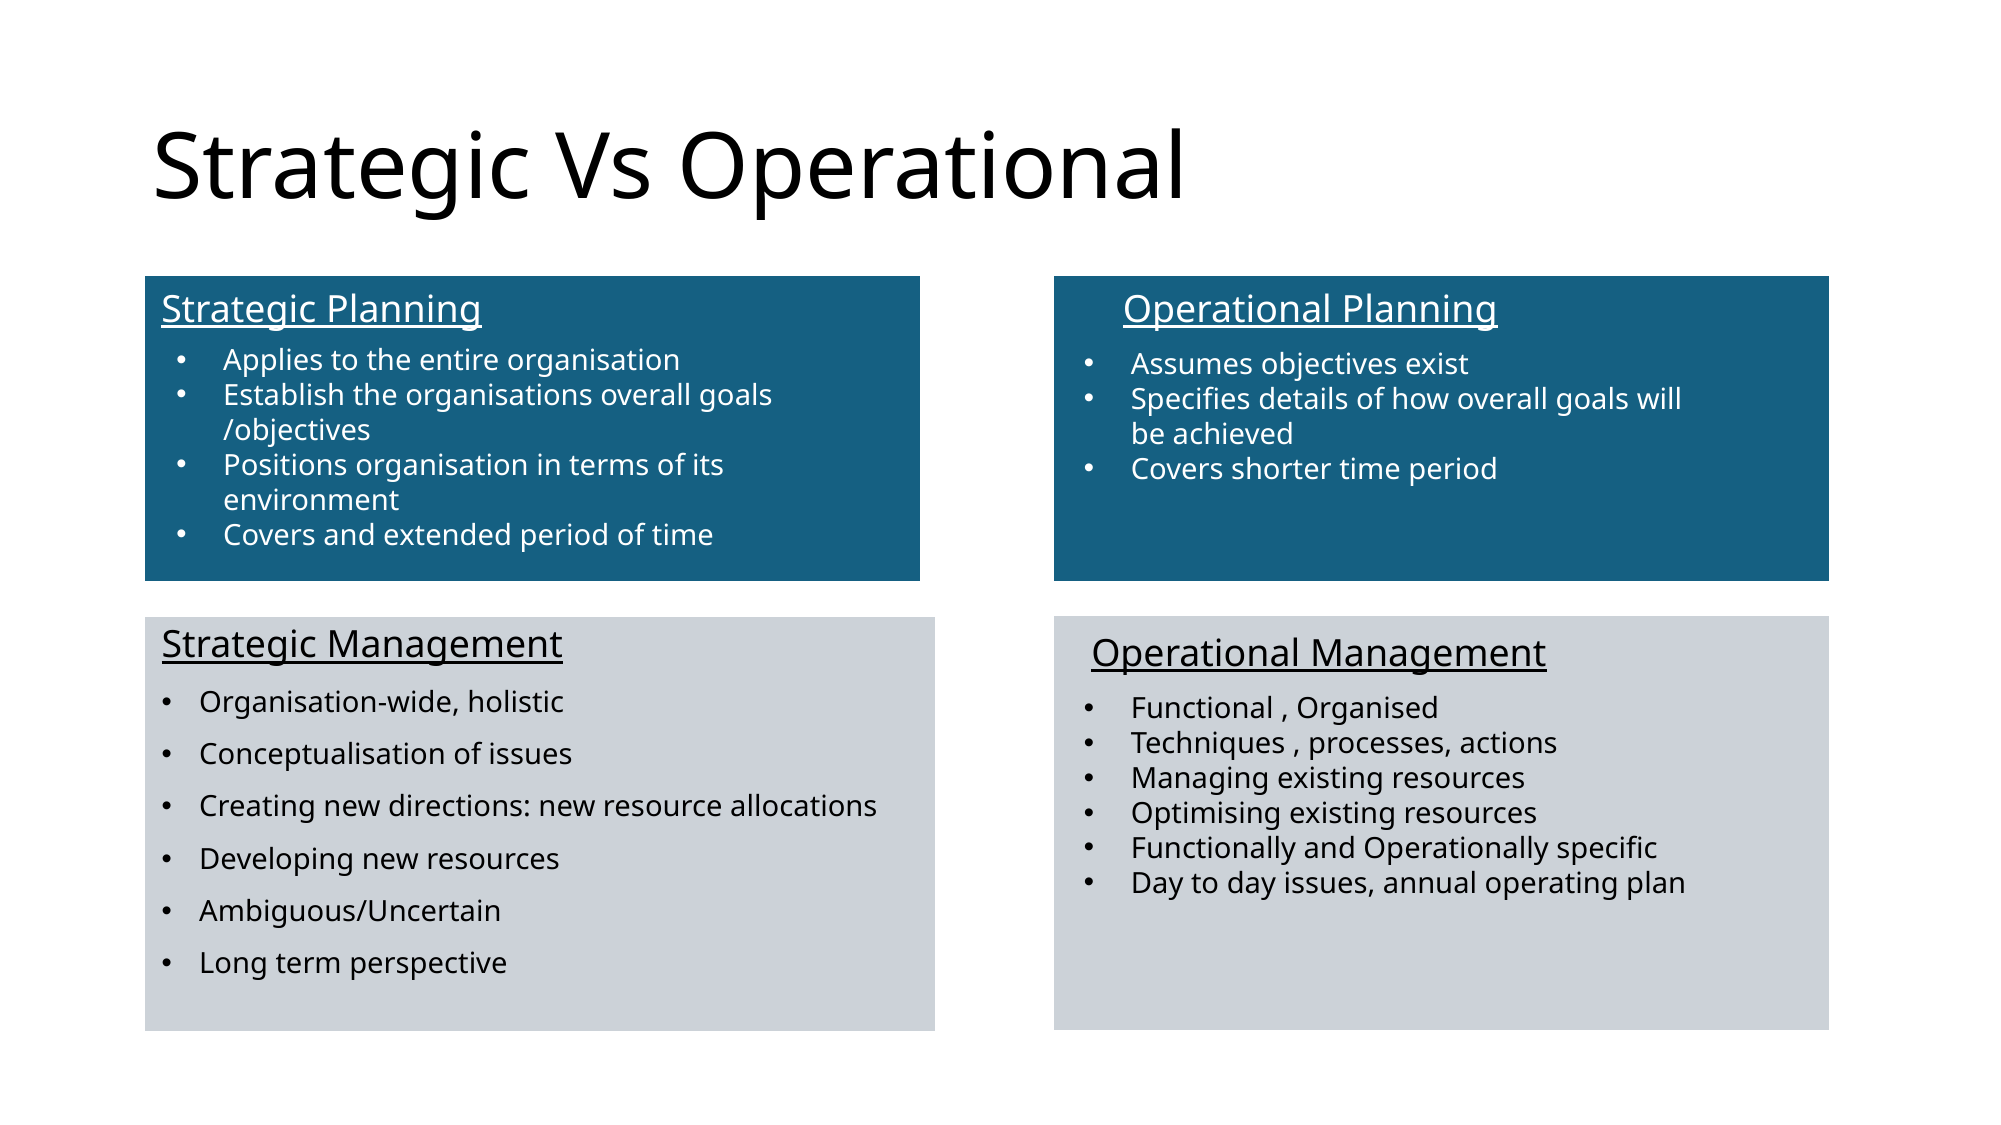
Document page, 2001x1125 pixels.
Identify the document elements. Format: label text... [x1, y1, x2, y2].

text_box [1054, 276, 1828, 580]
title Strategic Vs Operational [137, 59, 1863, 278]
text_box Operational Management [1076, 621, 1562, 682]
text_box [146, 276, 919, 580]
list Strategic Management Organisation-wide, holistic Conceptualisation of issues Creating new directions: new resource allocations Developing new resources Ambiguous/Uncertain Long term perspective [145, 617, 935, 1031]
text_box Functional , Organised Techniques , processes, actions Managing existing resources Optimising existing resources Functionally and Operationally specific Day to day issues, annual operating plan [1069, 682, 1739, 907]
text_box [1054, 616, 1829, 1030]
